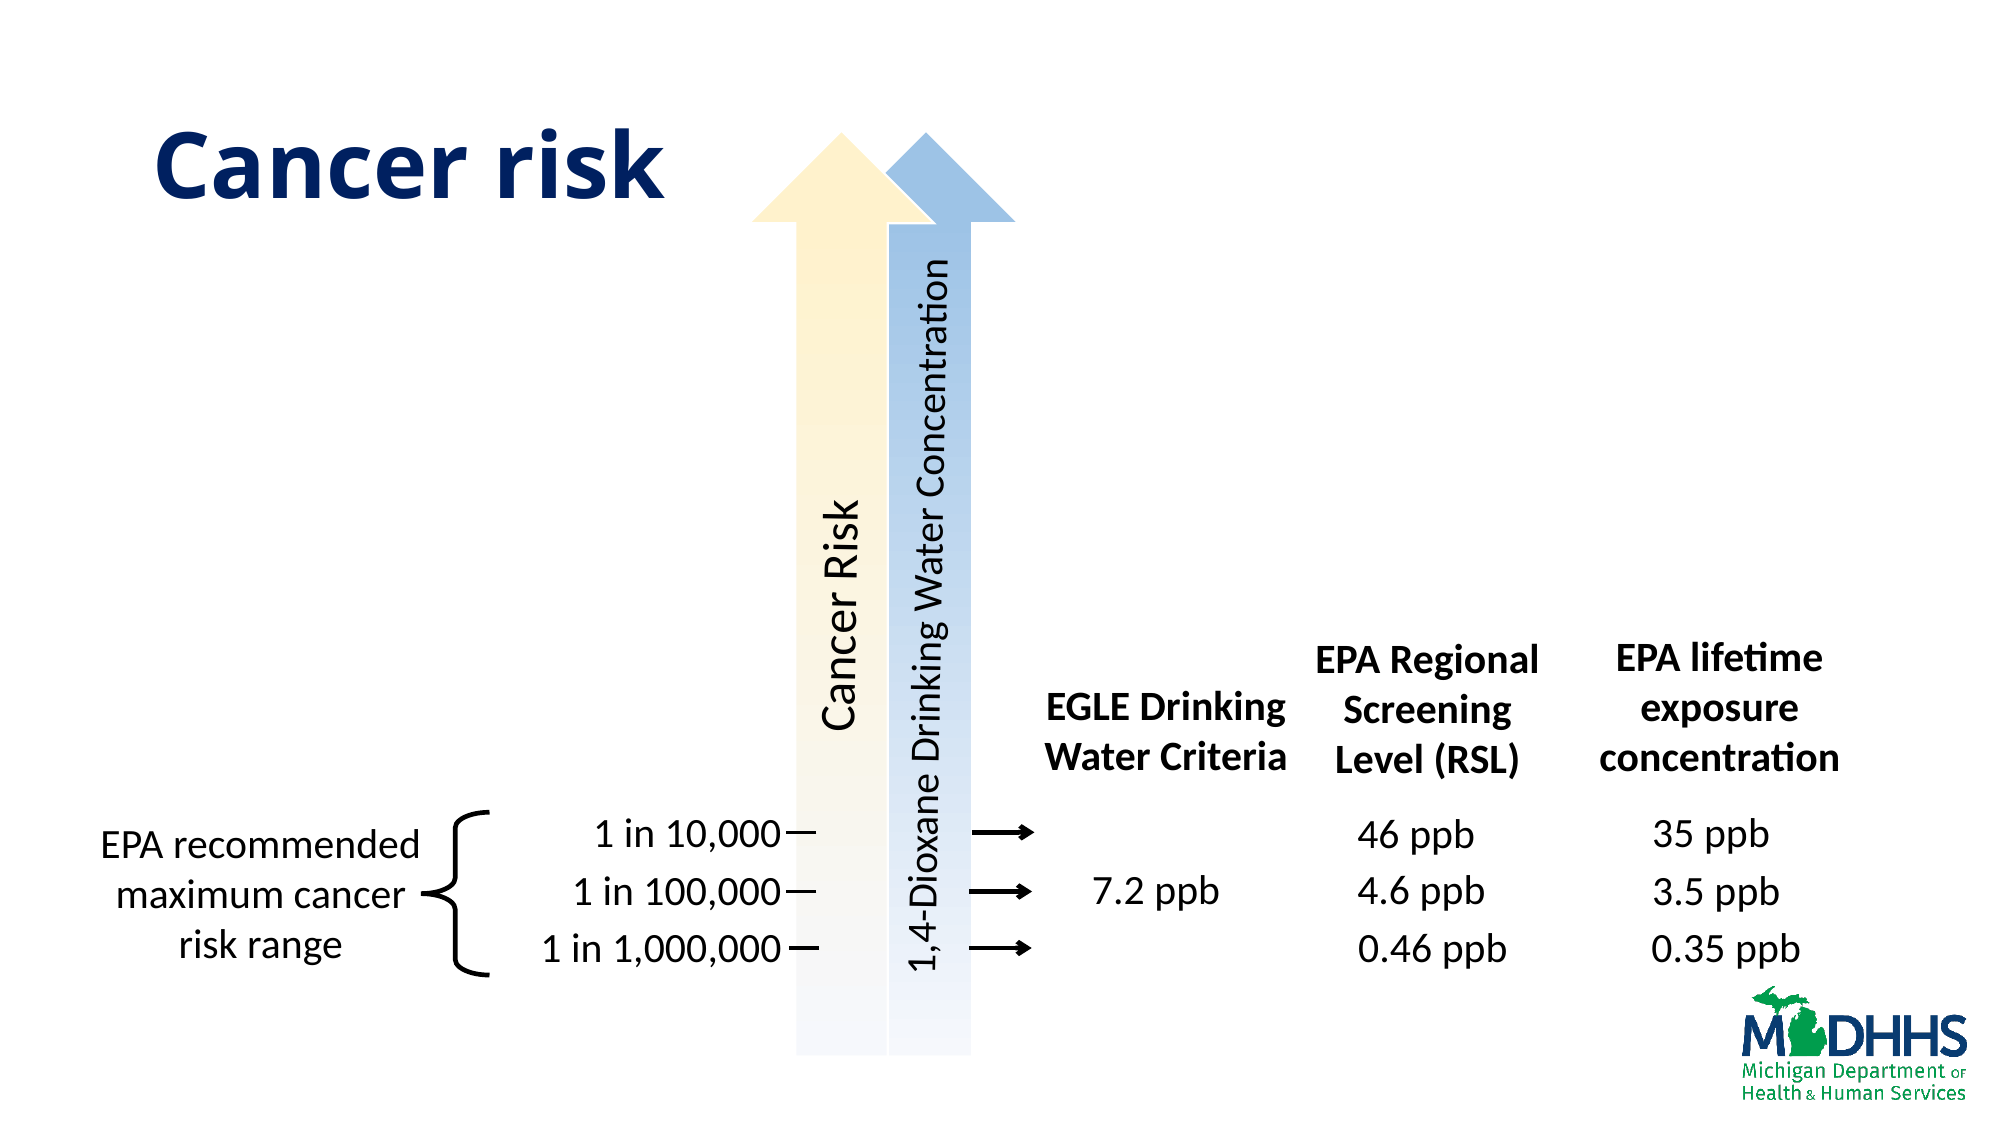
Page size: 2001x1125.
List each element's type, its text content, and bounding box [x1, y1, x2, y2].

text_box [420, 811, 489, 976]
picture [1742, 986, 1967, 1100]
text_box EGLE Drinking Water Criteria [1033, 674, 1297, 785]
text_box EPA recommended maximum cancer risk range [72, 787, 450, 996]
text_box 35 ppb [1646, 782, 1817, 857]
text_box 4.6 ppb [1351, 840, 1522, 922]
text_box 1 in 10,000 [489, 782, 788, 879]
text_box 0.46 ppb [1352, 898, 1523, 995]
text_box 1 in 1,000,000 [489, 898, 788, 995]
text_box EPA Regional Screening Level (RSL) [1295, 637, 1561, 791]
text_box 3.5 ppb [1646, 841, 1817, 922]
text_box 46 ppb [1351, 783, 1522, 854]
text_box 1 in 100,000 [489, 865, 788, 912]
text_box 0.35 ppb [1645, 898, 1816, 994]
title Cancer risk [137, 59, 1863, 278]
text_box 7.2 ppb [1086, 840, 1256, 936]
text_box 1,4-Dioxane Drinking Water Concentration [884, 129, 1021, 1058]
text_box Cancer Risk [746, 129, 937, 1058]
text_box EPA lifetime exposure concentration [1561, 597, 1879, 791]
